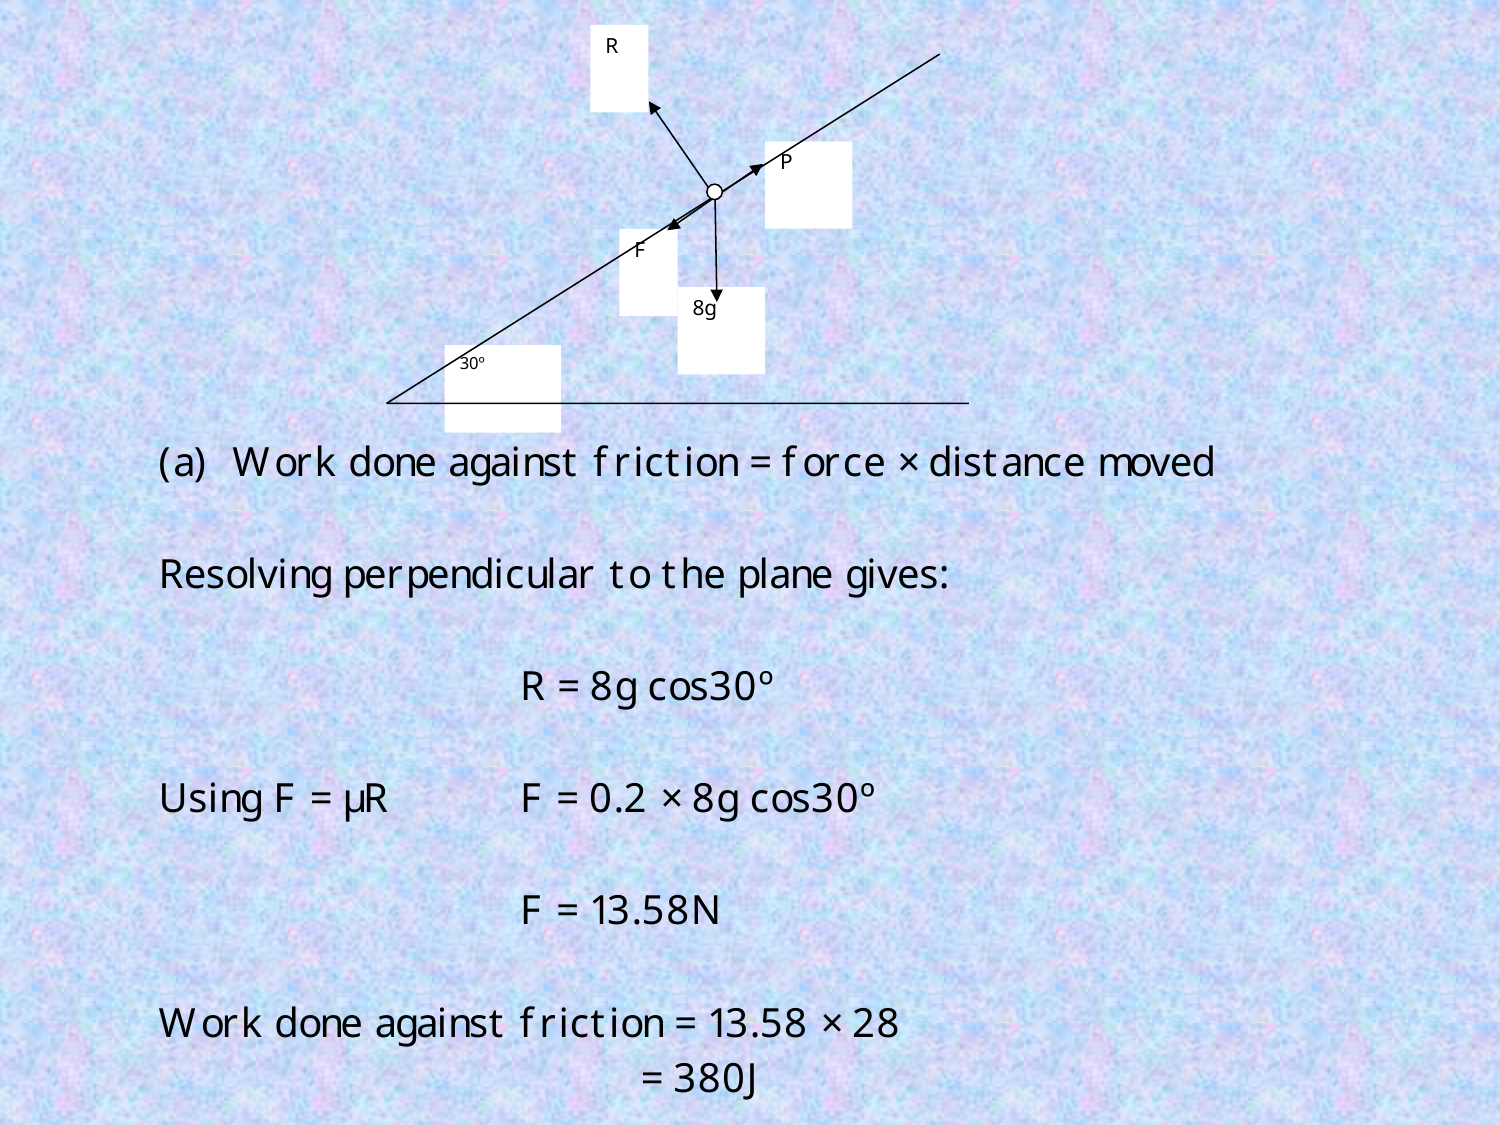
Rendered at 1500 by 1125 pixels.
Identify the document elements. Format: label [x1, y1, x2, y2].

text_box [357, 24, 999, 430]
picture [0, 0, 1500, 1125]
